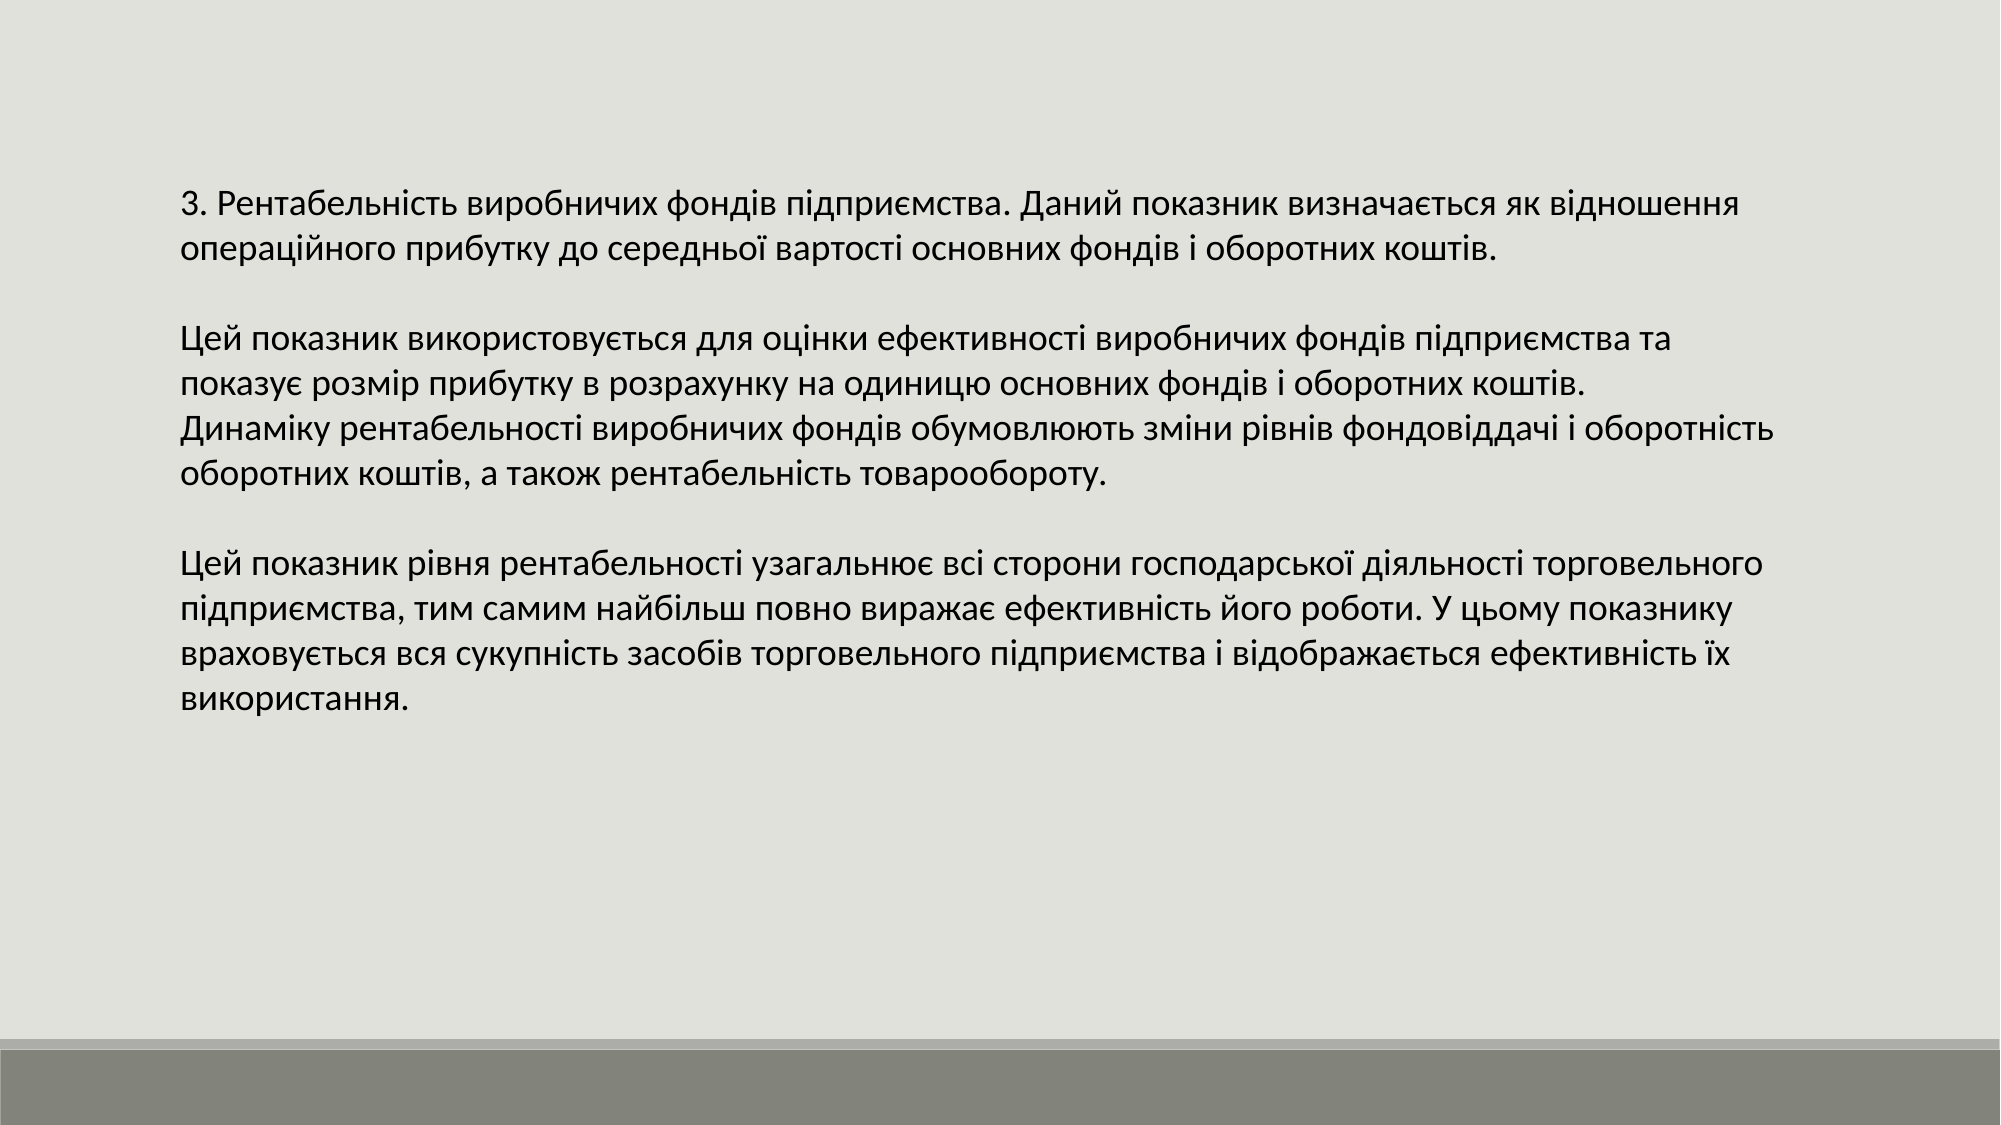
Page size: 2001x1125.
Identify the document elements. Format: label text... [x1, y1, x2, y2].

text_box 3. Рентабельність виробничих фондів підприємства. Даний показник визначається як відношення операційного прибутку до середньої вартості основних фондів і оборотних коштів. Цей показник використовується для оцінки ефективності виробничих фондів підприємства та показує розмір прибутку в розрахунку на одиницю основних фондів і оборотних коштів. Динаміку рентабельності виробничих фондів обумовлюють зміни рівнів фондовіддачі і оборотність оборотних коштів, а також рентабельність товарообороту. Цей показник рівня рентабельності узагальнює всі сторони господарської діяльності торговельного підприємства, тим самим найбільш повно виражає ефективність його роботи. У цьому показнику враховується вся сукупність засобів торговельного підприємства і відображається ефективність їх використання. [165, 170, 1793, 726]
